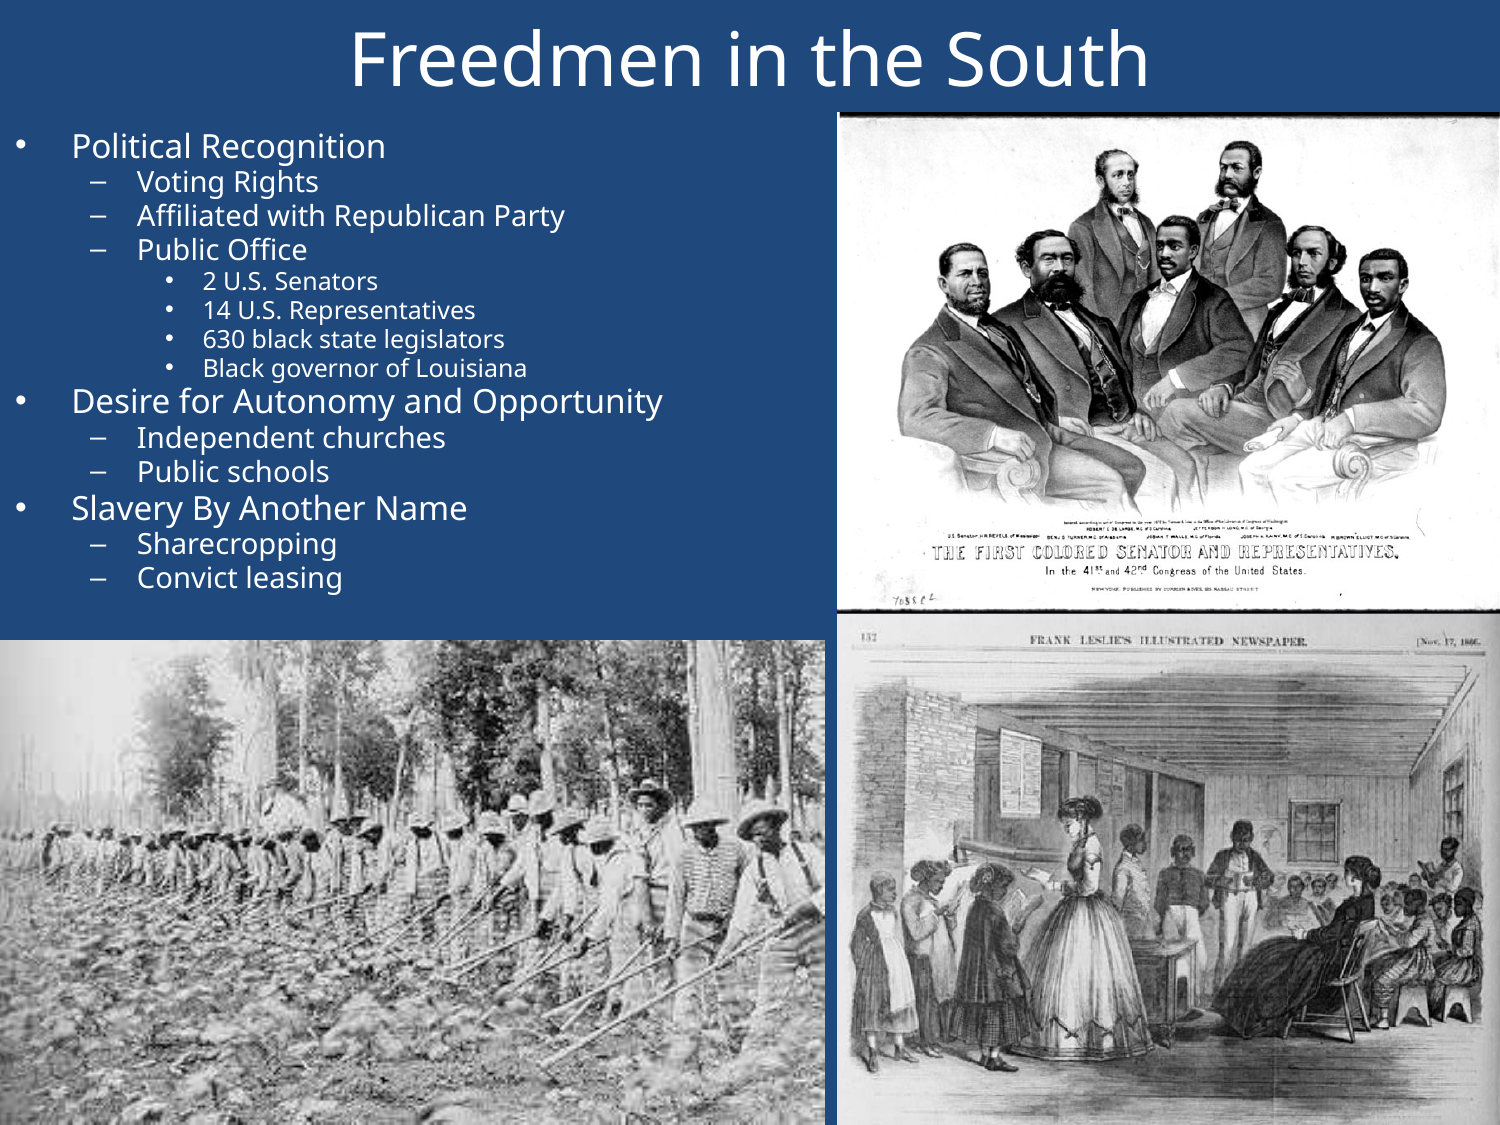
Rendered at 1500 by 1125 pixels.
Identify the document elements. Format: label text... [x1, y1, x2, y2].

list Political Recognition Voting Rights Affiliated with Republican Party Public Office 2 U.S. Senators 14 U.S. Representatives 630 black state legislators Black governor of Louisiana Desire for Autonomy and Opportunity Independent churches Public schools Slavery By Another Name Sharecropping Convict leasing [0, 125, 700, 638]
title Freedmen in the South [0, 0, 1500, 113]
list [837, 614, 1500, 1125]
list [837, 112, 1500, 613]
picture [0, 640, 826, 1125]
